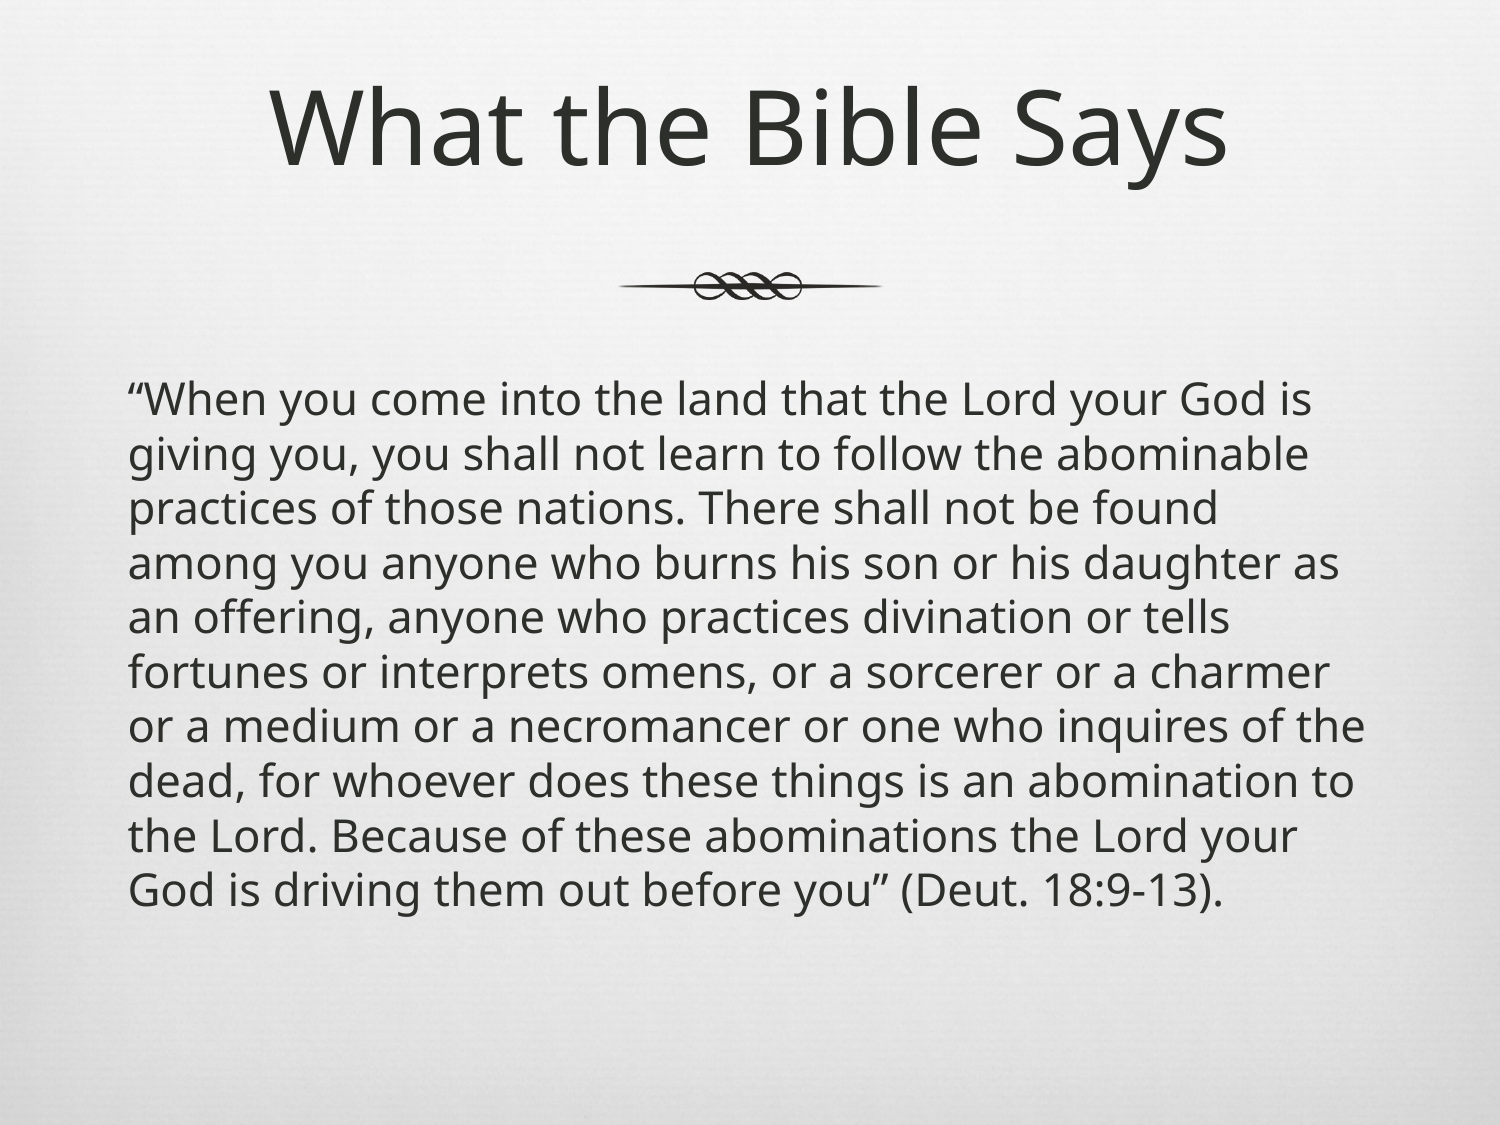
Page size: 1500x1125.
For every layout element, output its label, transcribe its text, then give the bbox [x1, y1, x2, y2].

title What the Bible Says [112, 11, 1388, 236]
picture [615, 272, 885, 300]
list “When you come into the land that the Lord your God is giving you, you shall not learn to follow the abominable practices of those nations. There shall not be found among you anyone who burns his son or his daughter as an offering, anyone who practices divination or tells fortunes or interprets omens, or a sorcerer or a charmer or a medium or a necromancer or one who inquires of the dead, for whoever does these things is an abomination to the Lord. Because of these abominations the Lord your God is driving them out before you” (Deut. 18:9-13). [112, 362, 1388, 963]
